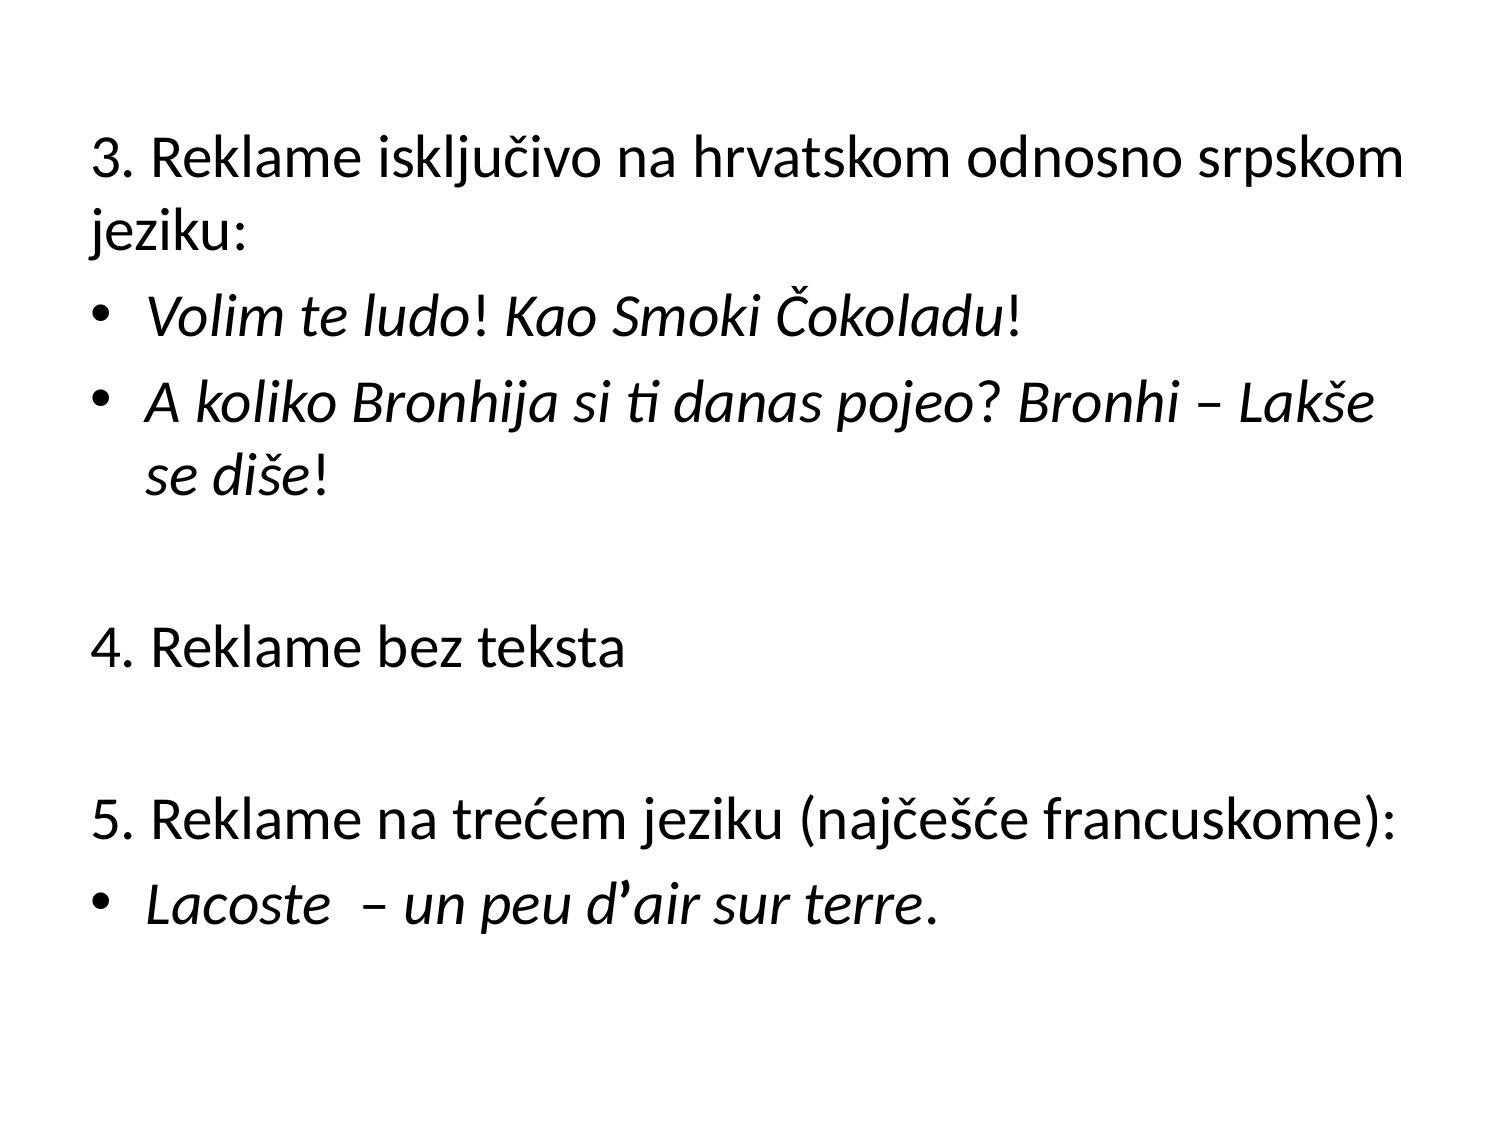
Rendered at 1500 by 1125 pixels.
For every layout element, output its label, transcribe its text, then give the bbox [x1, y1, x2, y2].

list 3. Reklame isključivo na hrvatskom odnosno srpskom jeziku: Volim te ludo! Kao Smoki Čokoladu! A koliko Bronhija si ti danas pojeo? Bronhi – Lakše se diše! 4. Reklame bez teksta 5. Reklame na trećem jeziku (najčešće francuskome): Lacoste – un peu d’air sur terre. [75, 108, 1425, 1005]
